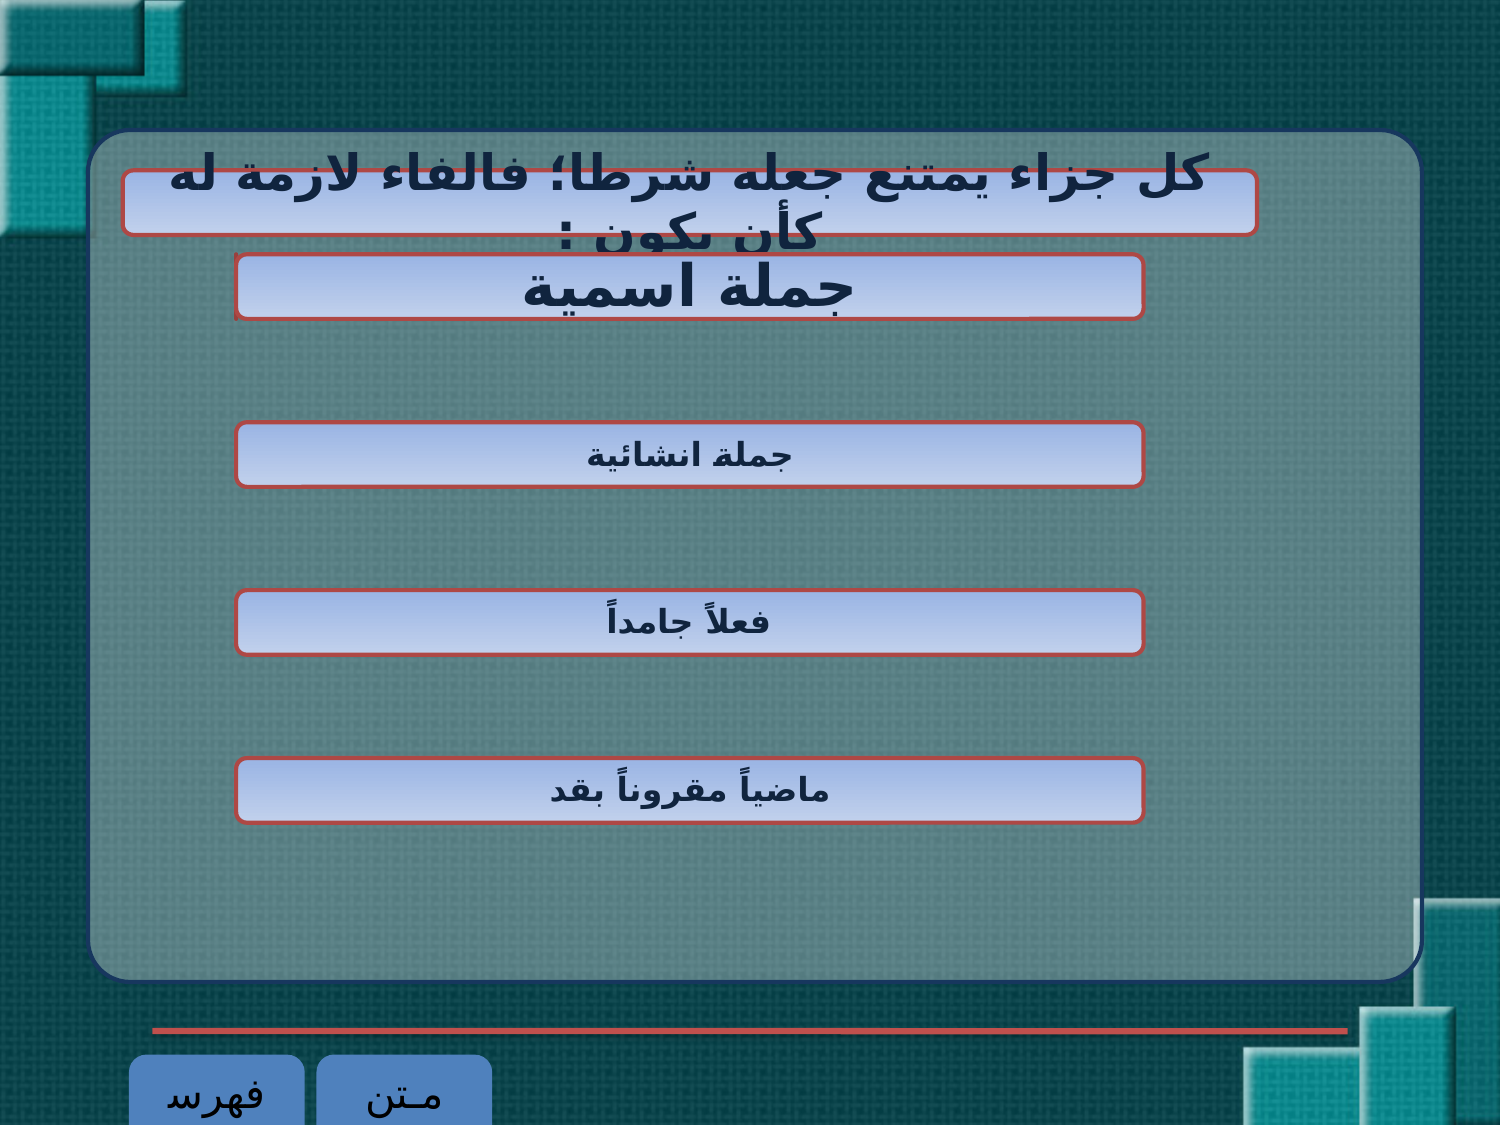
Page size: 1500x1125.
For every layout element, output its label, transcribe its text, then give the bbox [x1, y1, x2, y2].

picture [0, 0, 1500, 1125]
text_box [86, 127, 1425, 977]
text_box فهرست [126, 1052, 307, 1125]
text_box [0, 170, 1400, 991]
text_box مـتن [314, 1052, 495, 1125]
